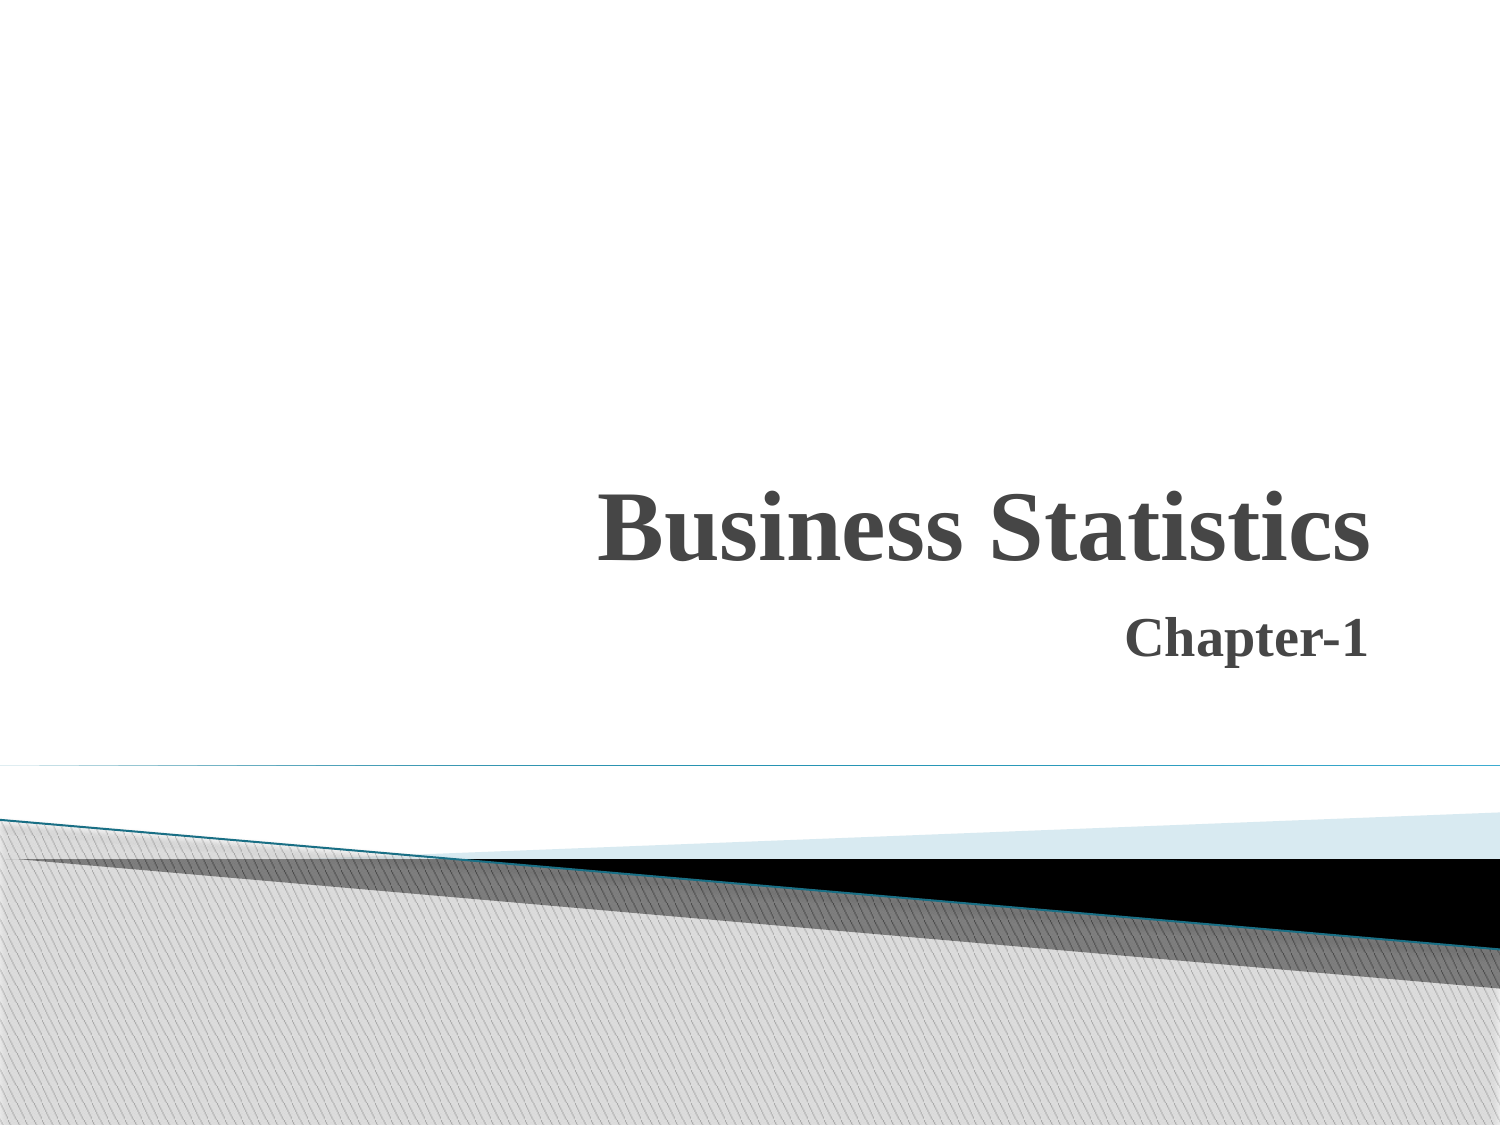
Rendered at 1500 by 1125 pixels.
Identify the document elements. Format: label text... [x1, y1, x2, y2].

title Business Statistics [112, 287, 1388, 588]
picture [5, 859, 1500, 989]
subtitle Chapter-1 [112, 592, 1388, 790]
